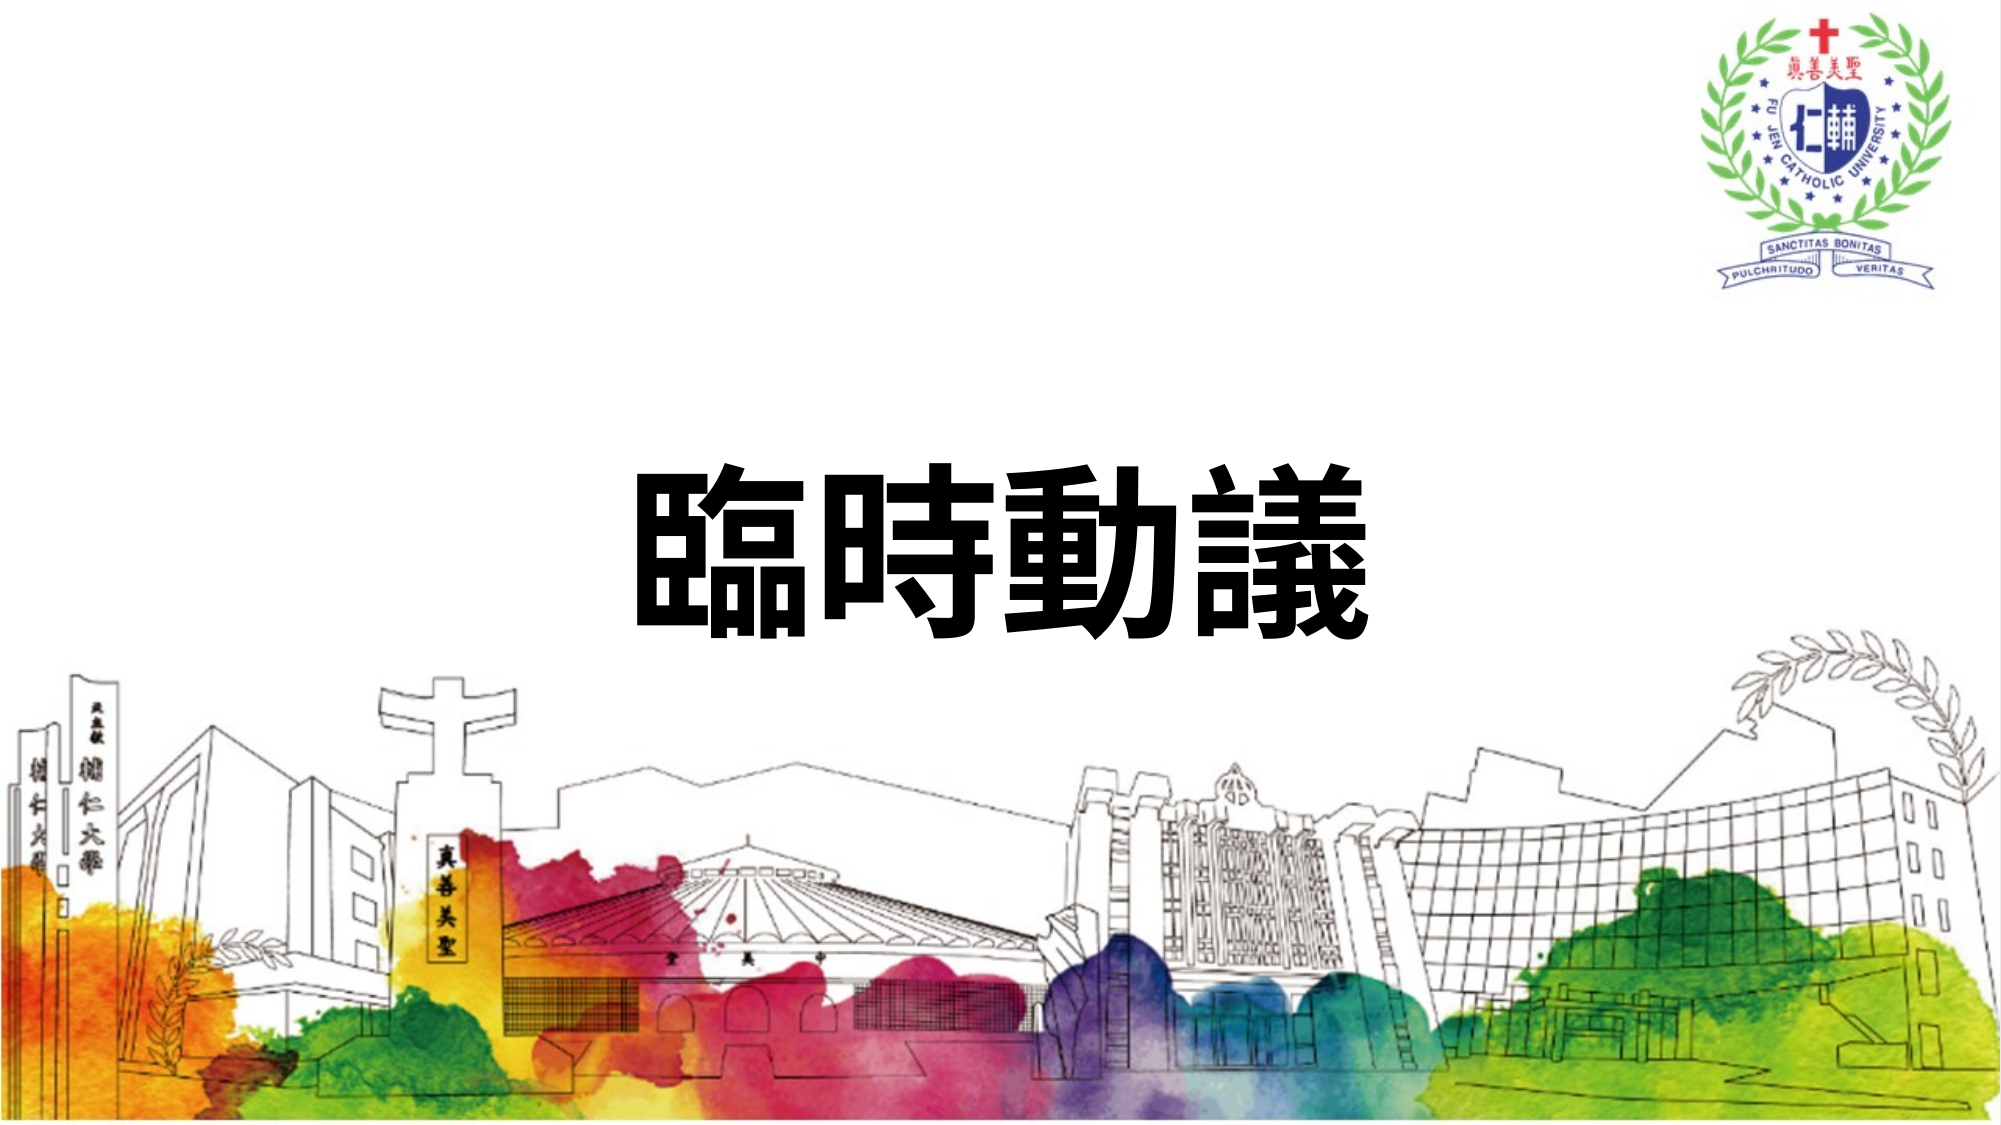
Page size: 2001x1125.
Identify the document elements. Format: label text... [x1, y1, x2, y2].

picture [0, 0, 2001, 1125]
slide_number 38 [1412, 1042, 1863, 1103]
title 臨時動議 [137, 453, 1863, 672]
